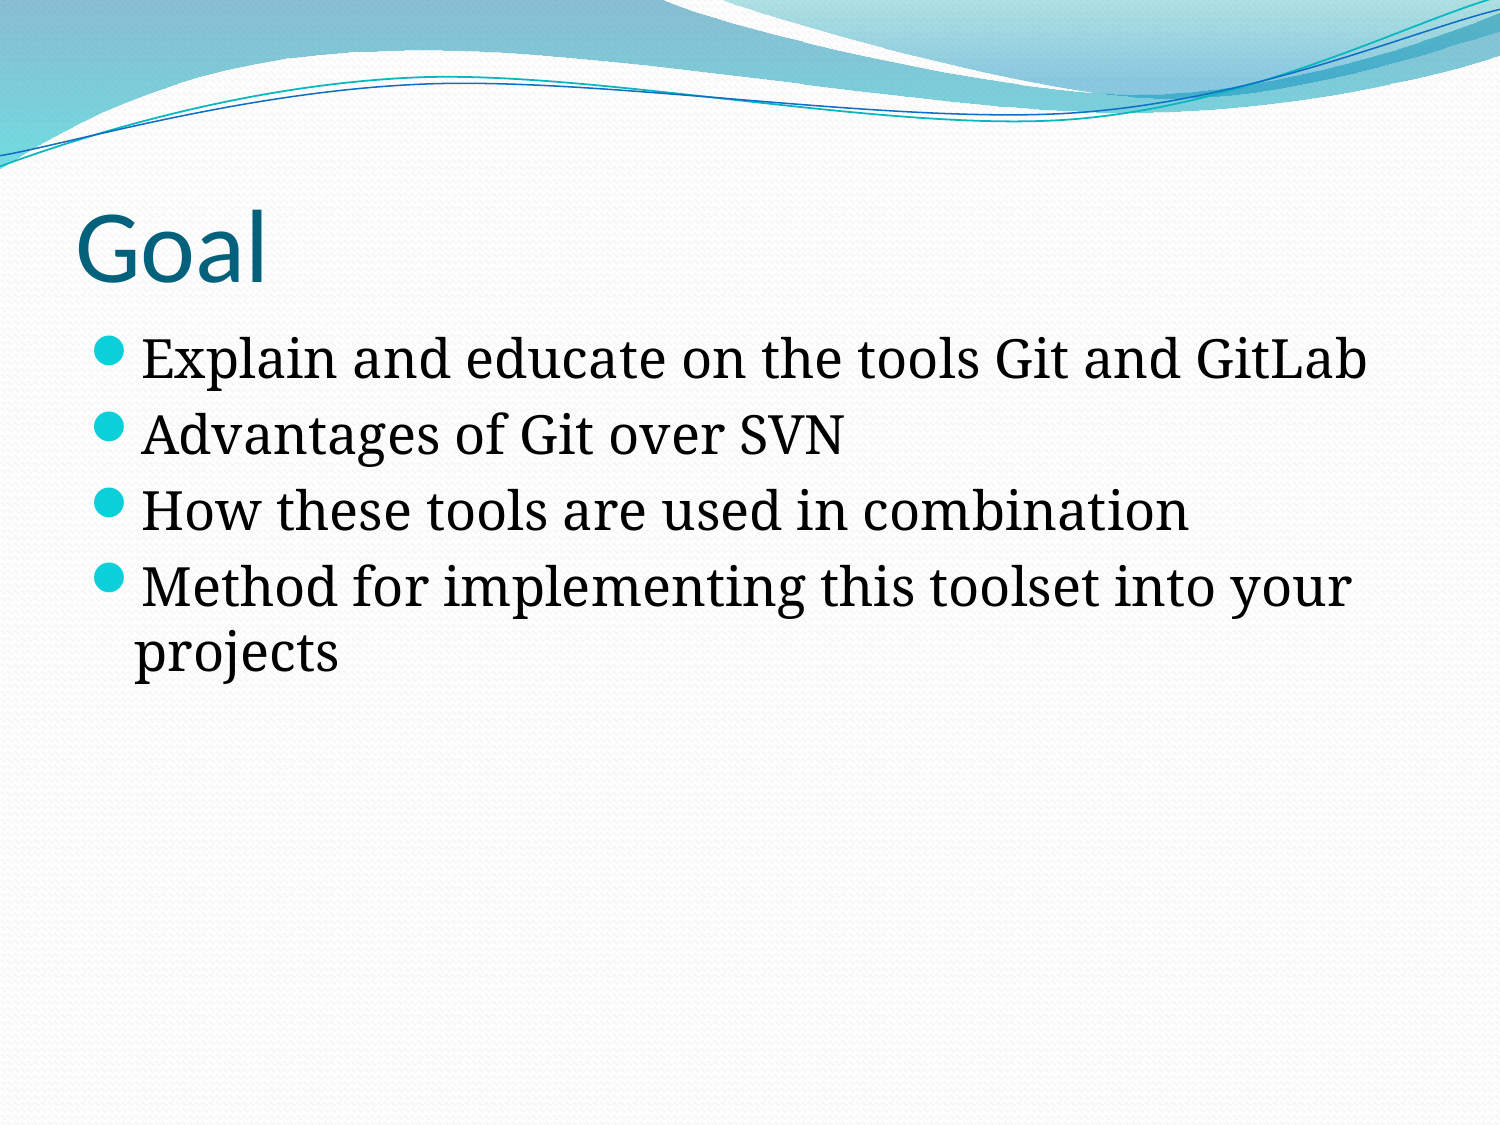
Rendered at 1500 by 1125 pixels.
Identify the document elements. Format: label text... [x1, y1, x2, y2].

title Goal [75, 115, 1425, 303]
list Explain and educate on the tools Git and GitLab Advantages of Git over SVN How these tools are used in combination Method for implementing this toolset into your projects [75, 317, 1425, 1038]
